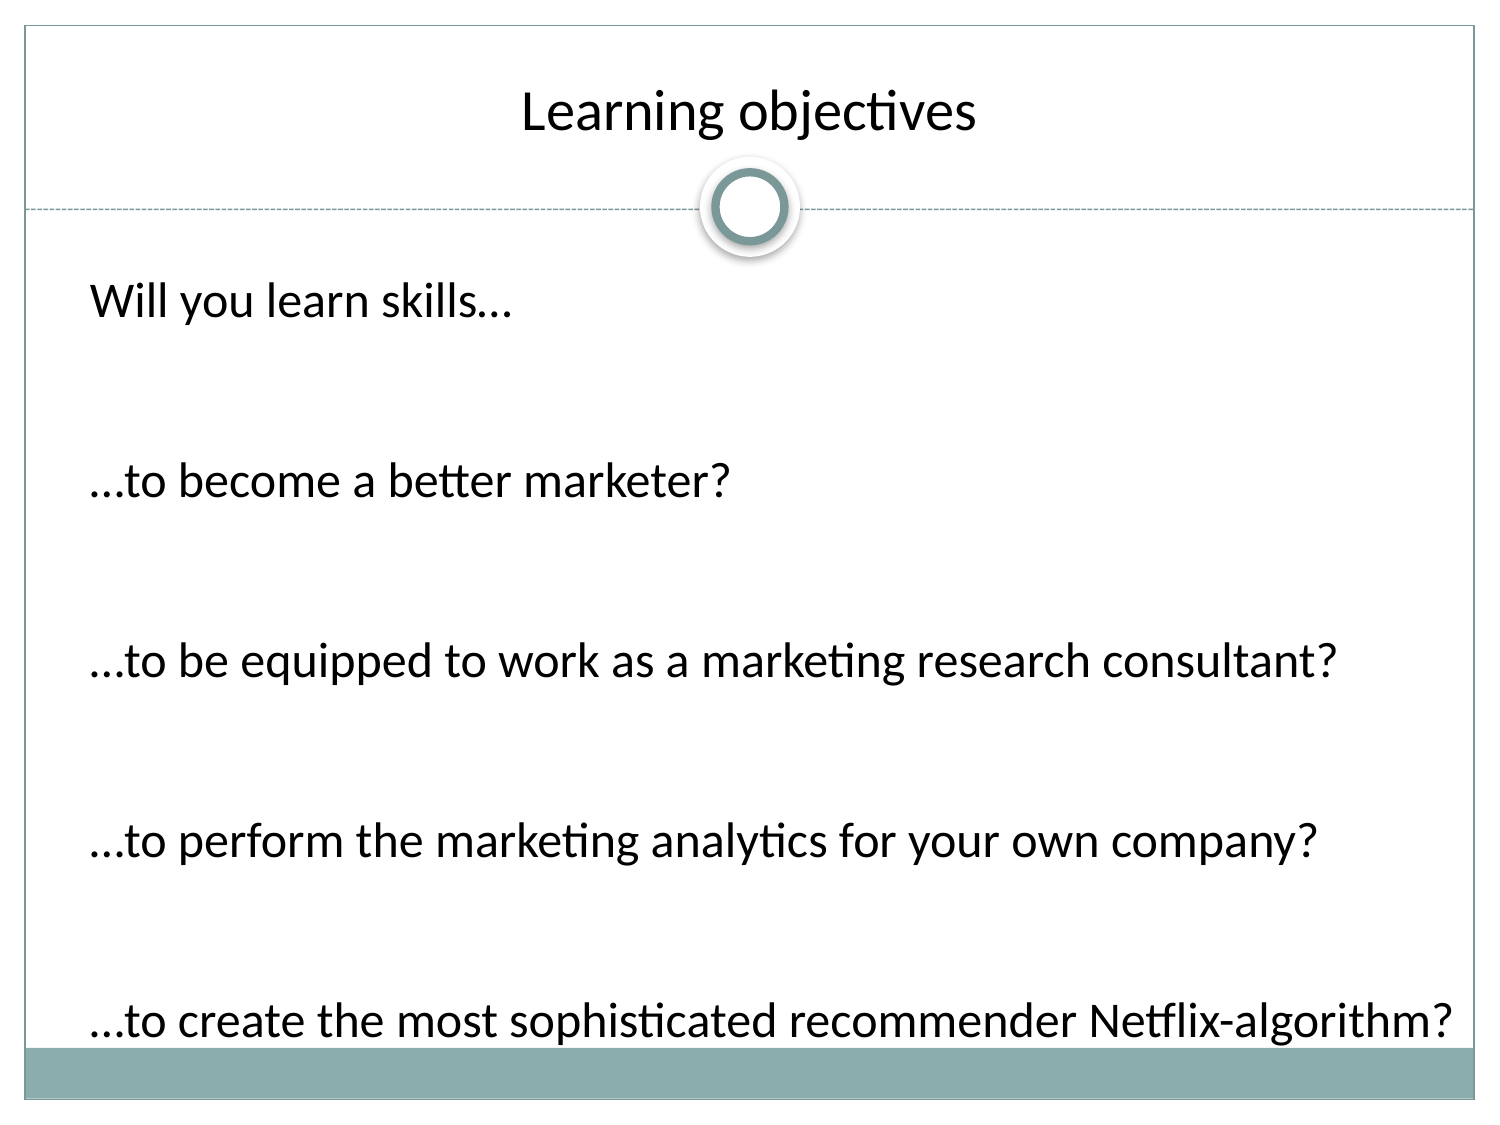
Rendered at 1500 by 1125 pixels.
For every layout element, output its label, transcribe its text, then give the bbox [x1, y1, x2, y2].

text_box Will you learn skills… …to become a better marketer? …to be equipped to work as a marketing research consultant? …to perform the marketing analytics for your own company? …to create the most sophisticated recommender Netflix-algorithm? [74, 229, 1500, 1125]
title Learning objectives [49, 24, 1450, 150]
